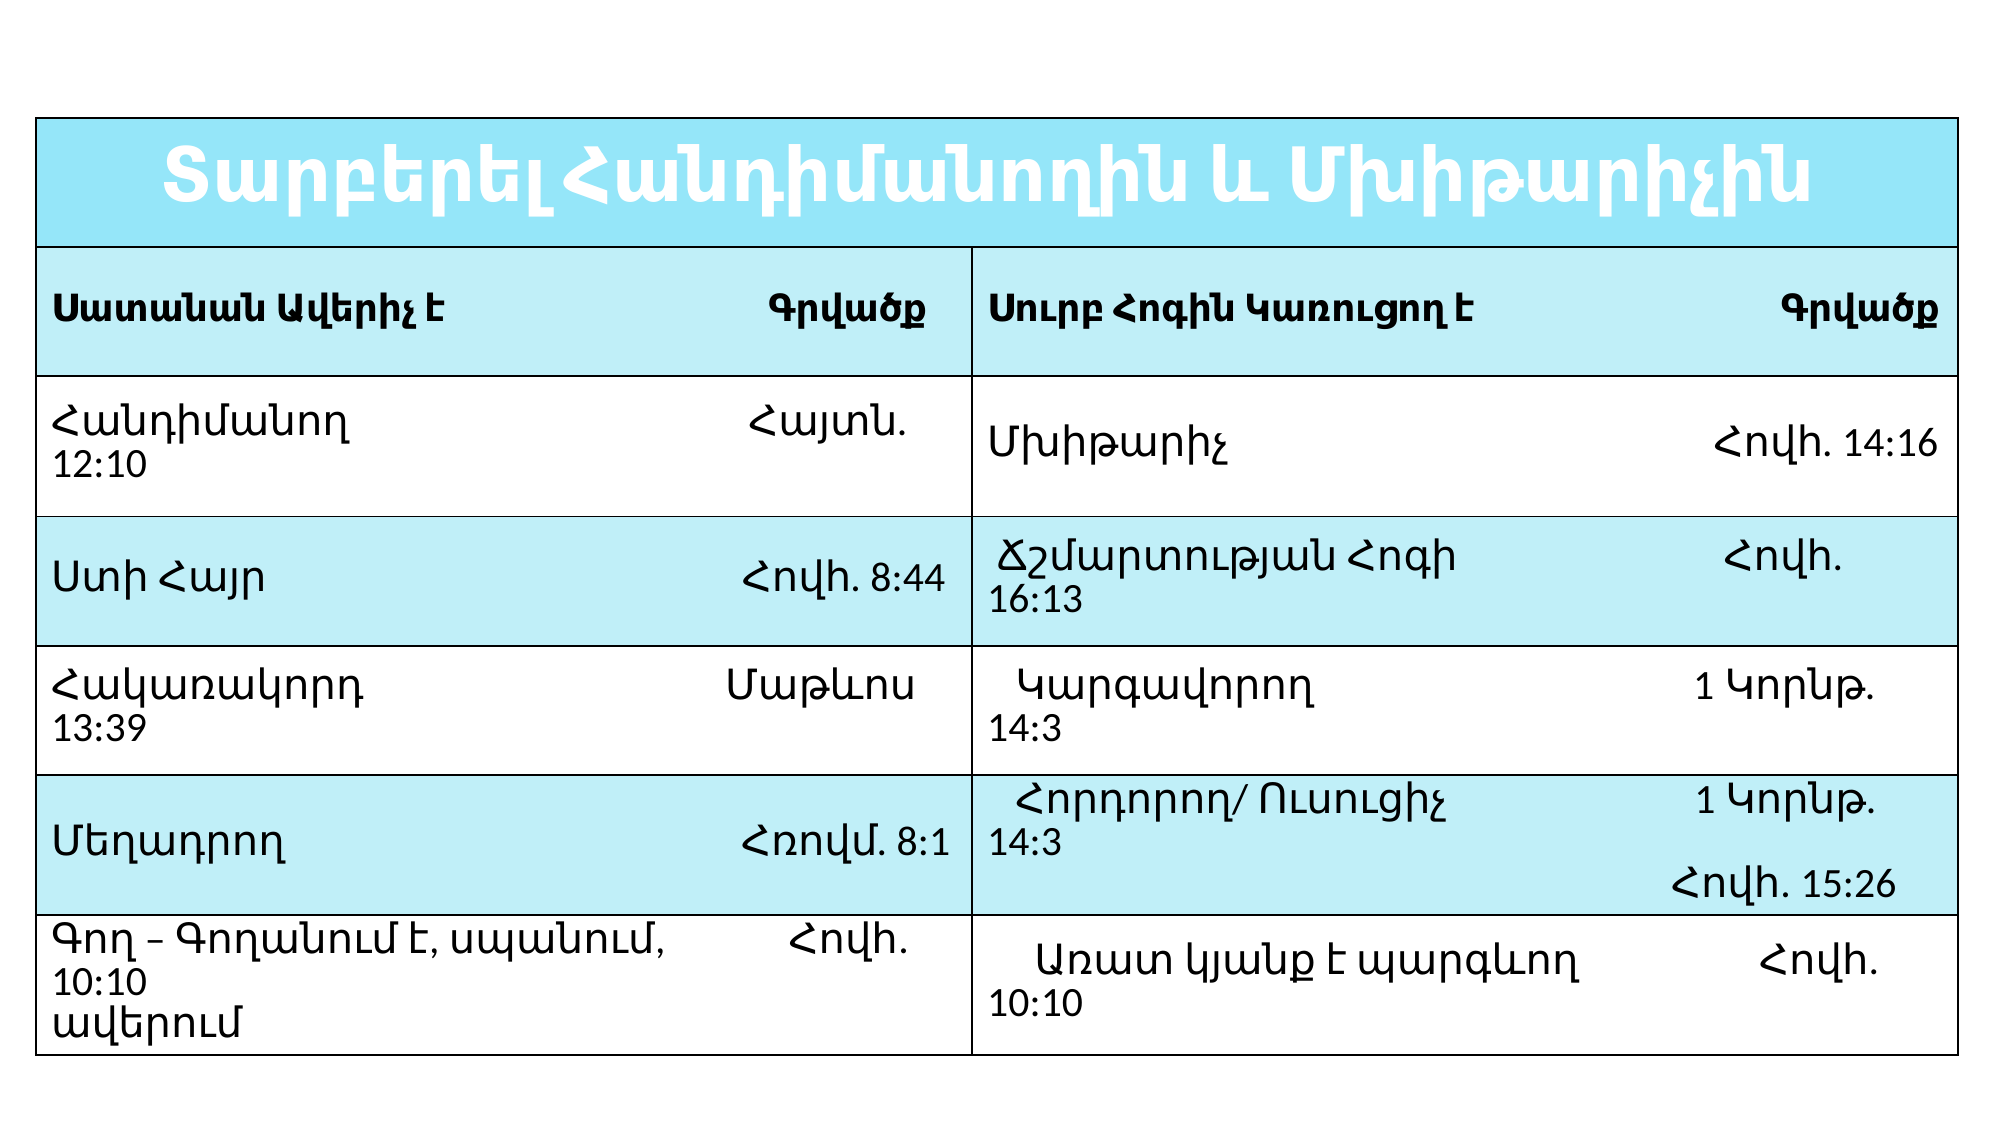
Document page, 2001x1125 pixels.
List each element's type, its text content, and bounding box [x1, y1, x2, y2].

table_cell Հակառակորդ Մաթևոս 13:39 [37, 647, 971, 774]
table_cell Սուրբ Հոգին Կառուցող է Գրվածք [973, 248, 1957, 375]
table_cell Սատանան Ավերիչ է Գրվածք [37, 248, 971, 375]
table_cell Առատ կյանք է պարգևող Հովհ. 10:10 [973, 916, 1957, 1054]
table_cell Գող – Գողանում է, սպանում, Հովհ. 10:10 ավերում [37, 916, 971, 1054]
table_cell Հորդորող/ Ուսուցիչ 1 Կորնթ. 14:3 Հովհ. 15:26 [973, 776, 1957, 914]
table_cell Կարգավորող 1 Կորնթ. 14:3 [973, 647, 1957, 774]
table_cell Հանդիմանող Հայտն. 12:10 [37, 377, 971, 516]
table_cell Ստի Հայր Հովհ. 8:44 [37, 517, 971, 645]
table_cell Մեղադրող Հռովմ. 8:1 [37, 776, 971, 914]
table_cell Ճշմարտության Հոգի Հովհ. 16:13 [973, 517, 1957, 645]
table_header Տարբերել Հանդիմանողին և Մխիթարիչին [37, 119, 1957, 246]
table_cell Մխիթարիչ Հովհ. 14:16 [973, 377, 1957, 516]
